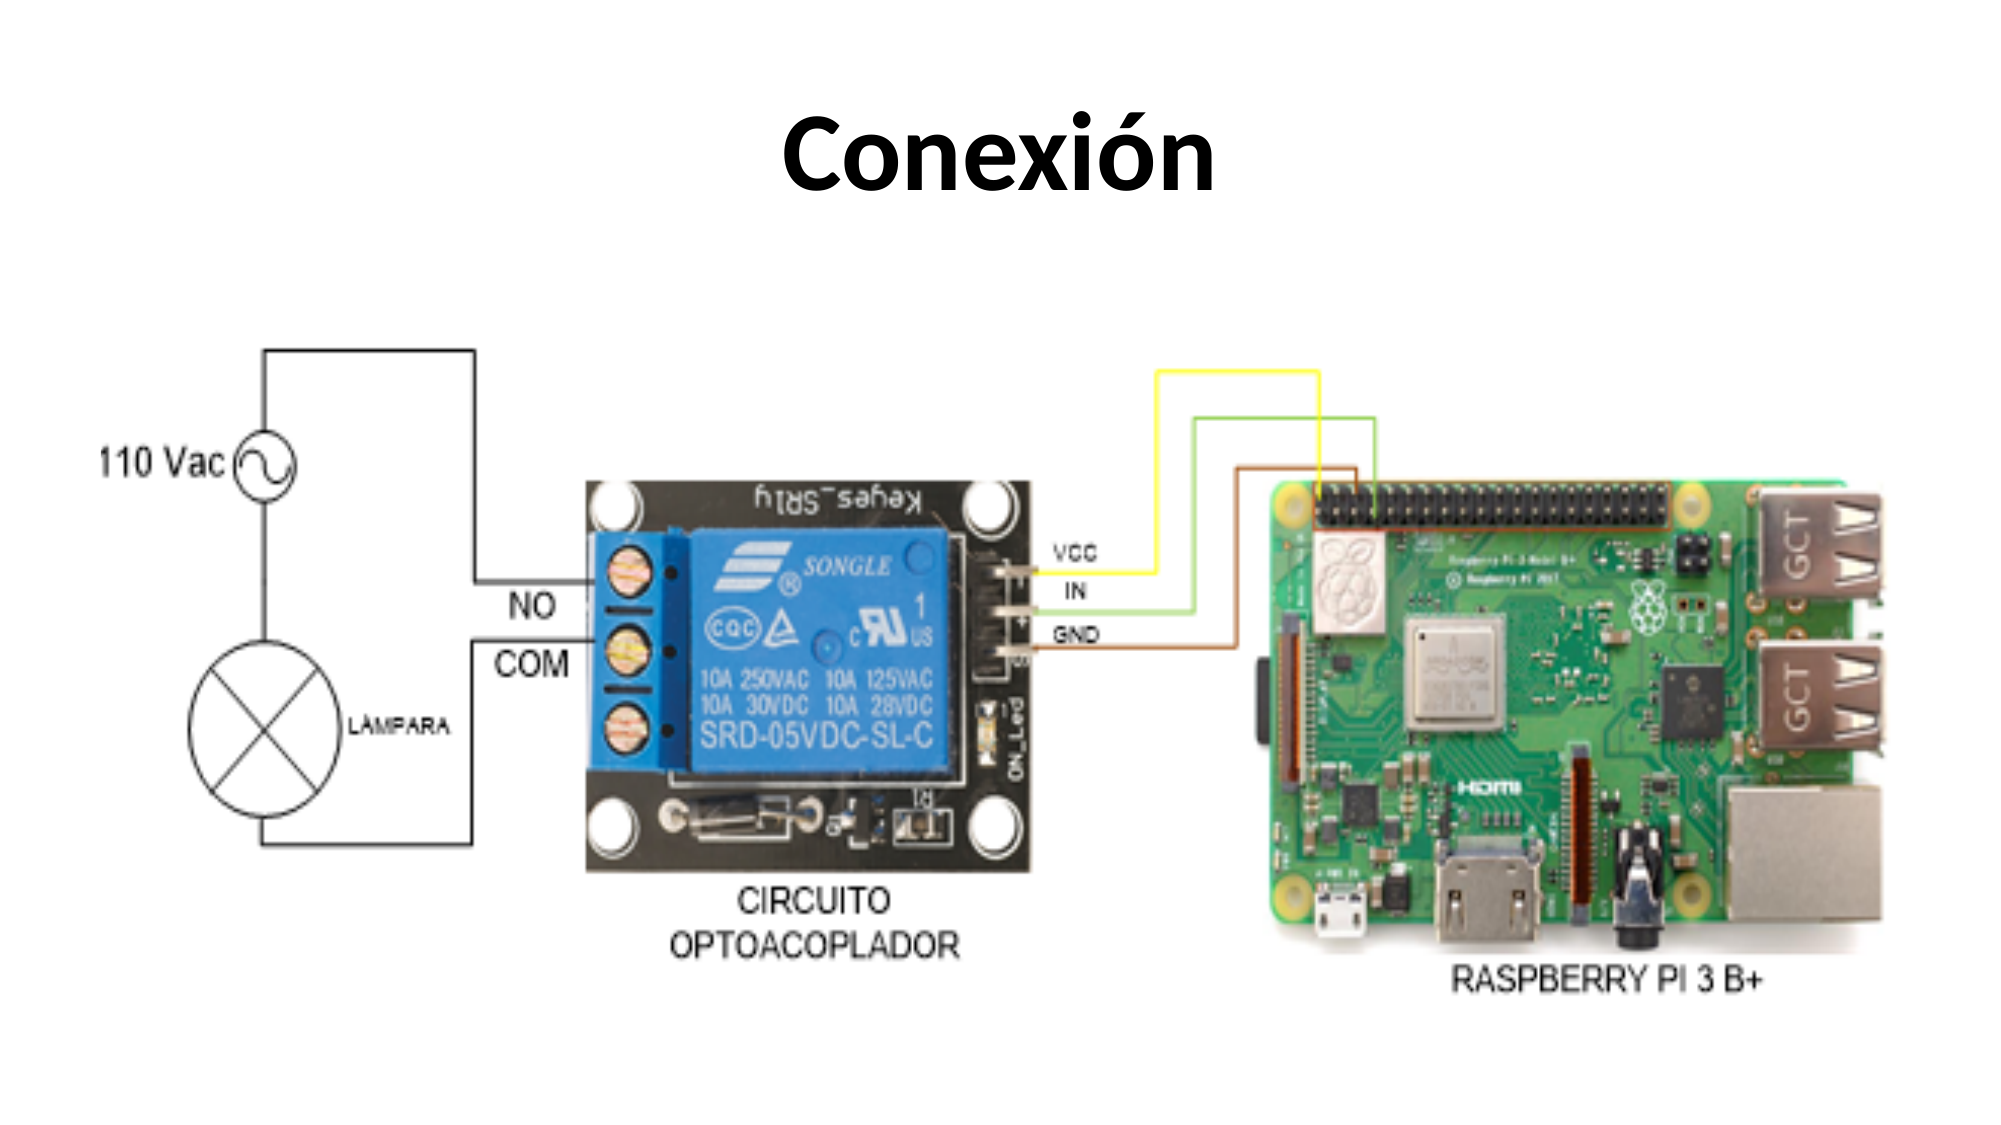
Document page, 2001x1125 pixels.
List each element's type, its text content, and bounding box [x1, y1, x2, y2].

picture [100, 279, 1899, 1023]
text_box Conexión [767, 70, 1233, 221]
